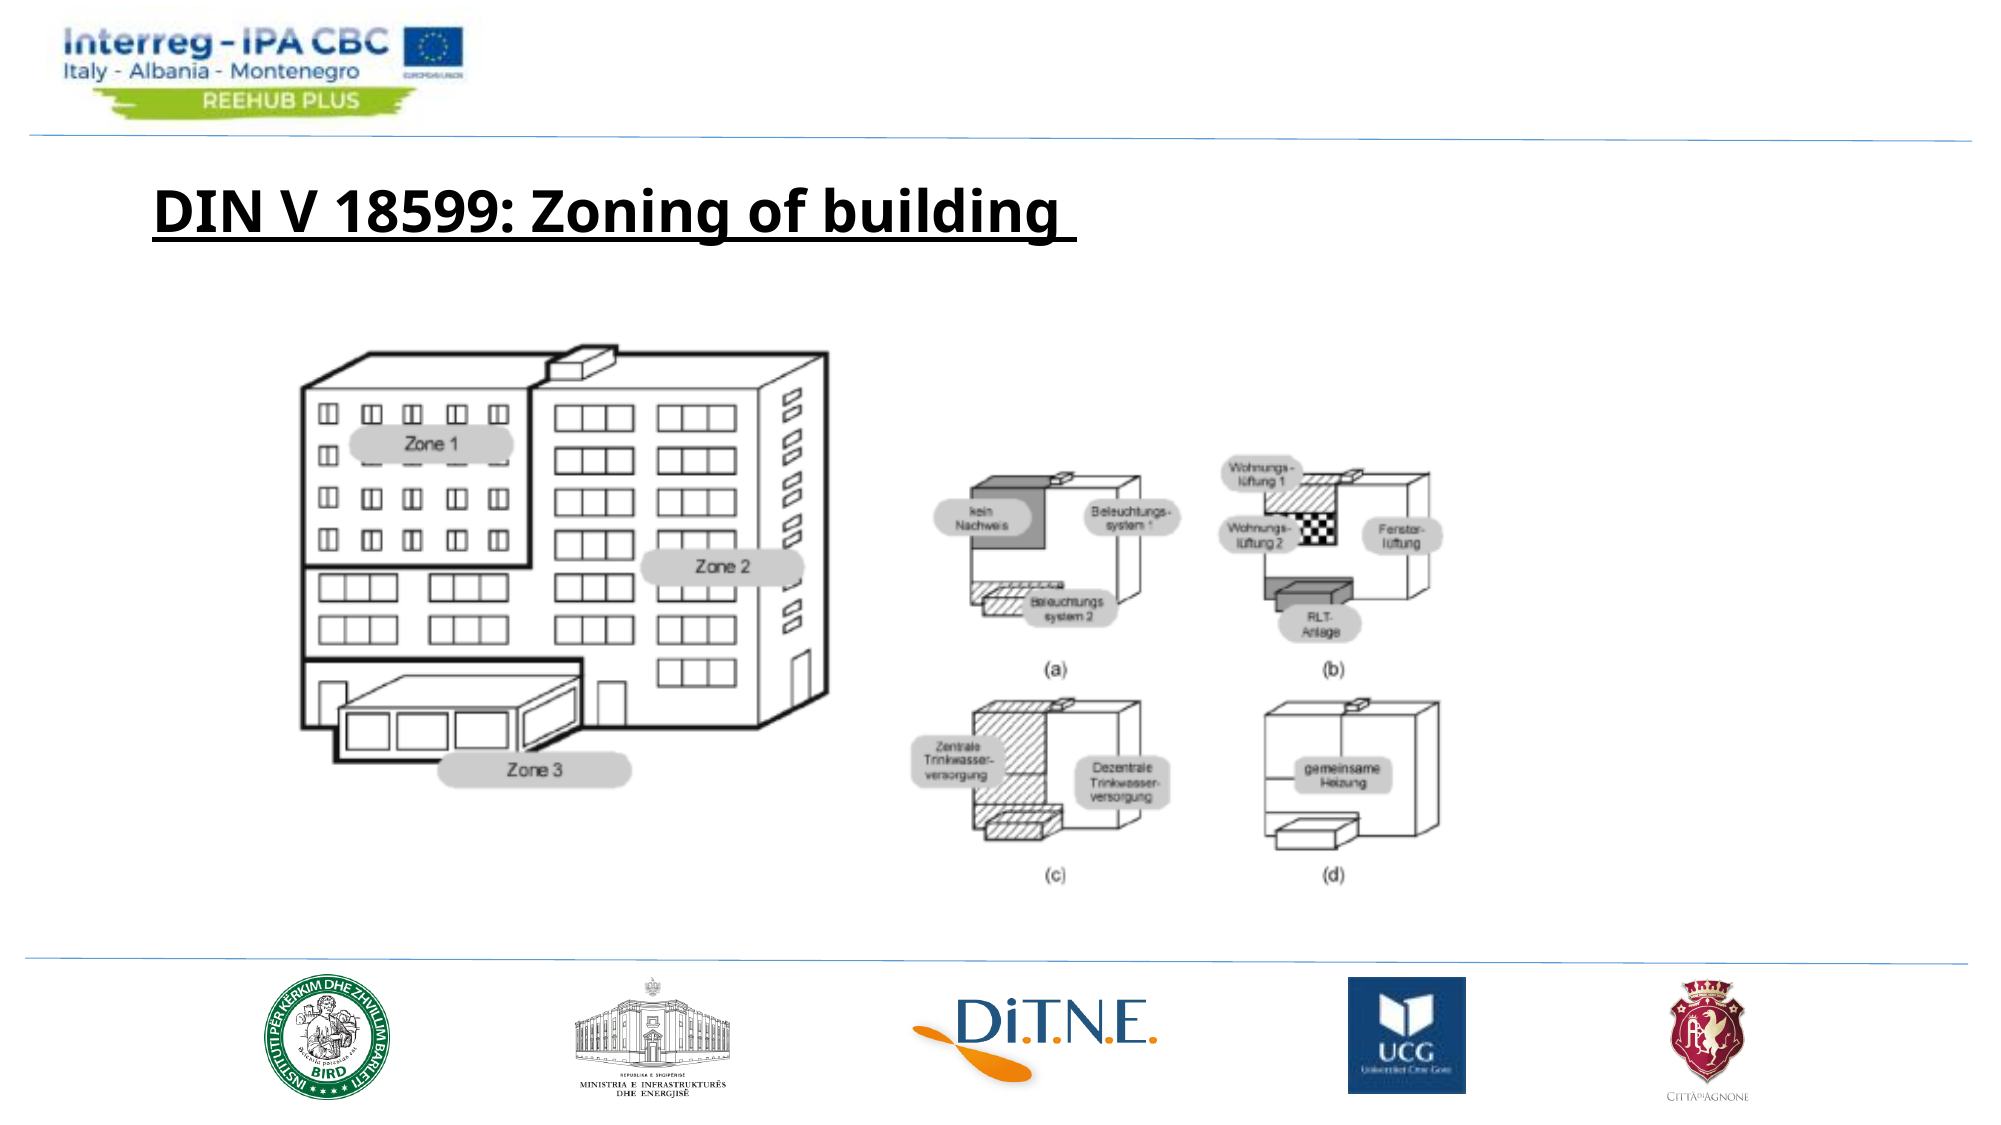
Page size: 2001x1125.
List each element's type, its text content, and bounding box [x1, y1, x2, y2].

picture [264, 334, 1481, 895]
title DIN V 18599: Zoning of building [137, 152, 1863, 275]
picture [46, 6, 483, 135]
picture [1665, 977, 1750, 1103]
picture [1348, 976, 1466, 1094]
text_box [25, 958, 1968, 964]
picture [264, 974, 390, 1100]
picture [574, 977, 730, 1098]
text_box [29, 135, 1973, 142]
picture [906, 998, 1157, 1092]
